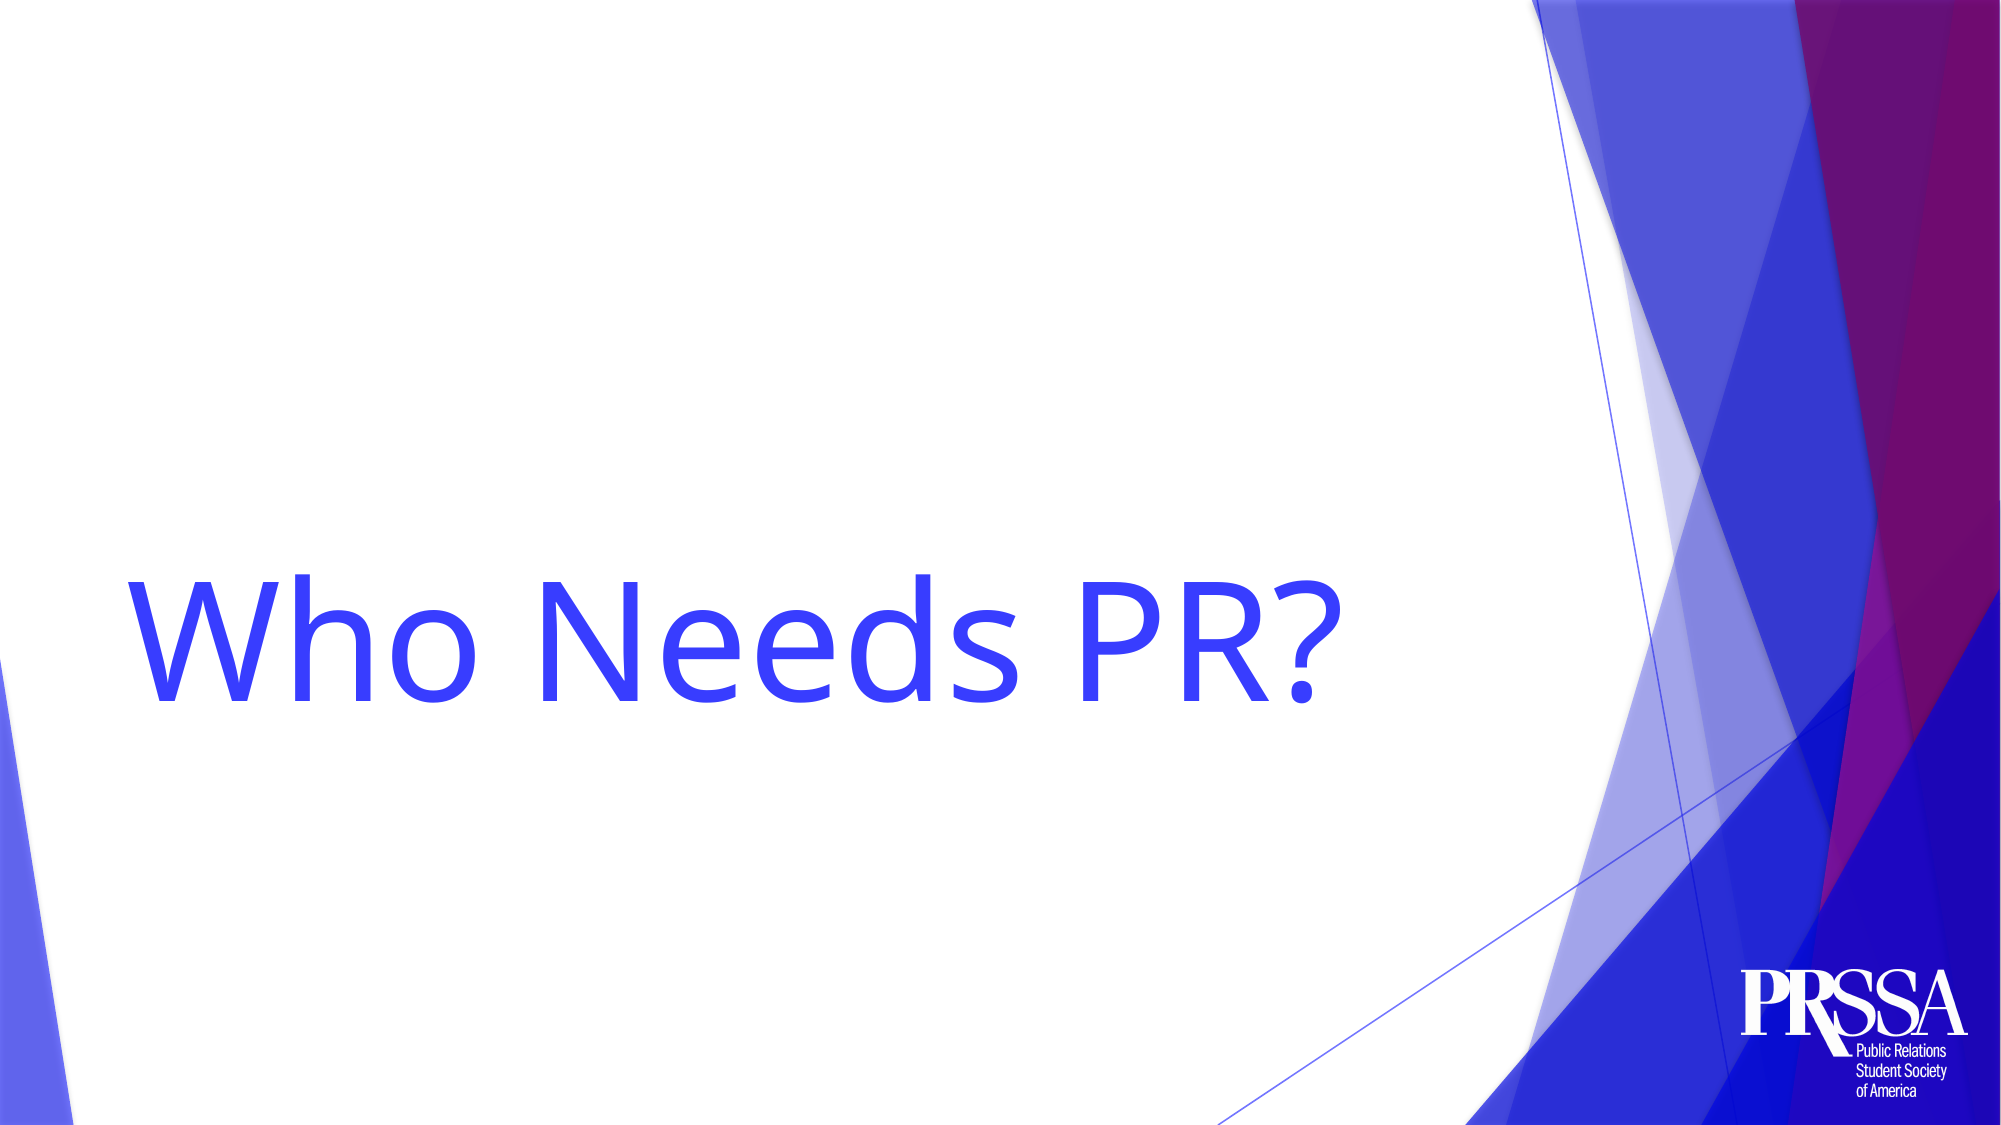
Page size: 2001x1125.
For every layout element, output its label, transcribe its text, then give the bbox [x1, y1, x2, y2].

picture [1740, 968, 1968, 1098]
title Who Needs PR? [111, 443, 1522, 743]
